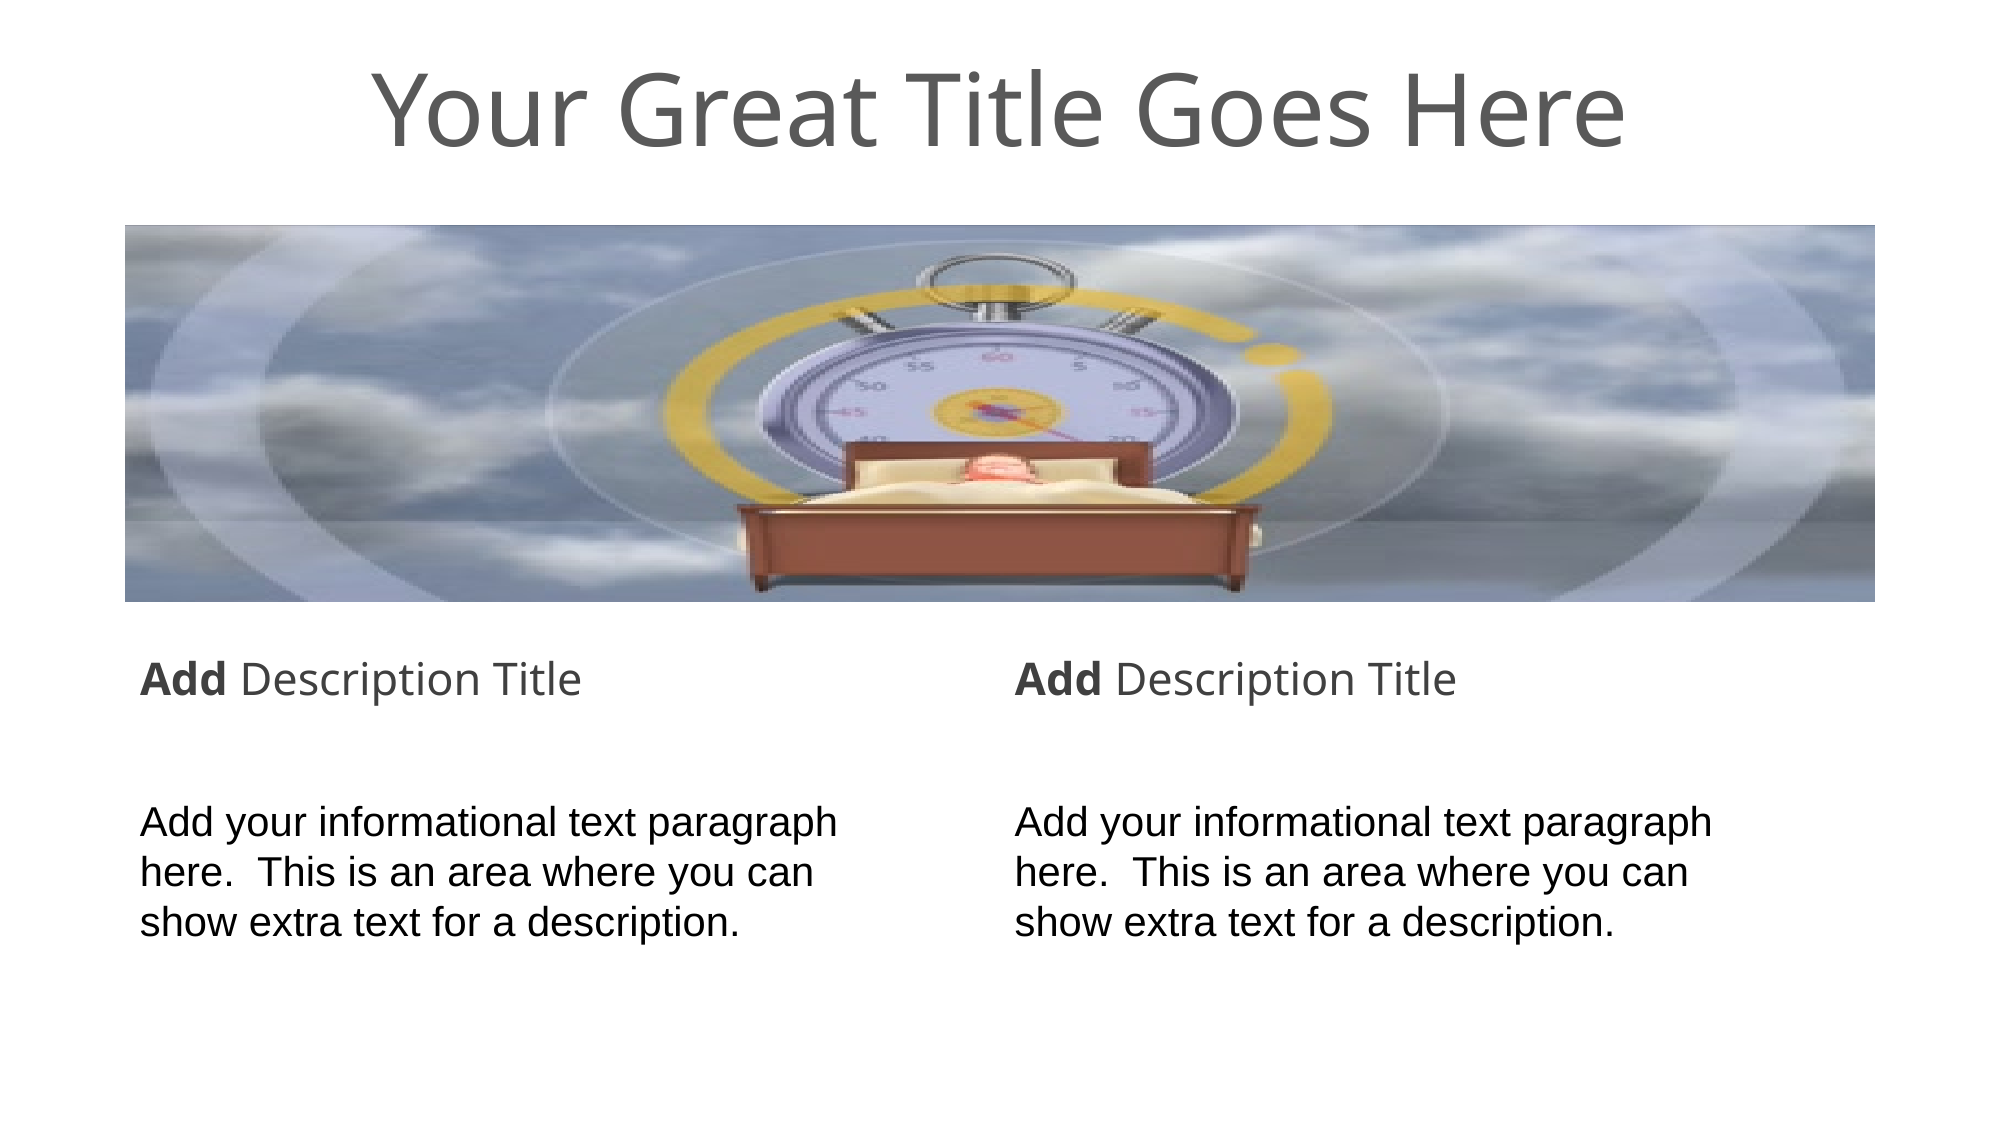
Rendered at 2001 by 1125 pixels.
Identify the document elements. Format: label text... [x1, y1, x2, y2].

text_box Add your informational text paragraph here. This is an area where you can show extra text for a description. [999, 787, 1750, 1013]
text_box Add your informational text paragraph here. This is an area where you can show extra text for a description. [124, 787, 875, 1013]
title Your Great Title Goes Here [212, 37, 1788, 175]
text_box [124, 224, 1876, 603]
text_box Add Description Title [124, 642, 875, 712]
text_box Add Description Title [999, 642, 1750, 712]
